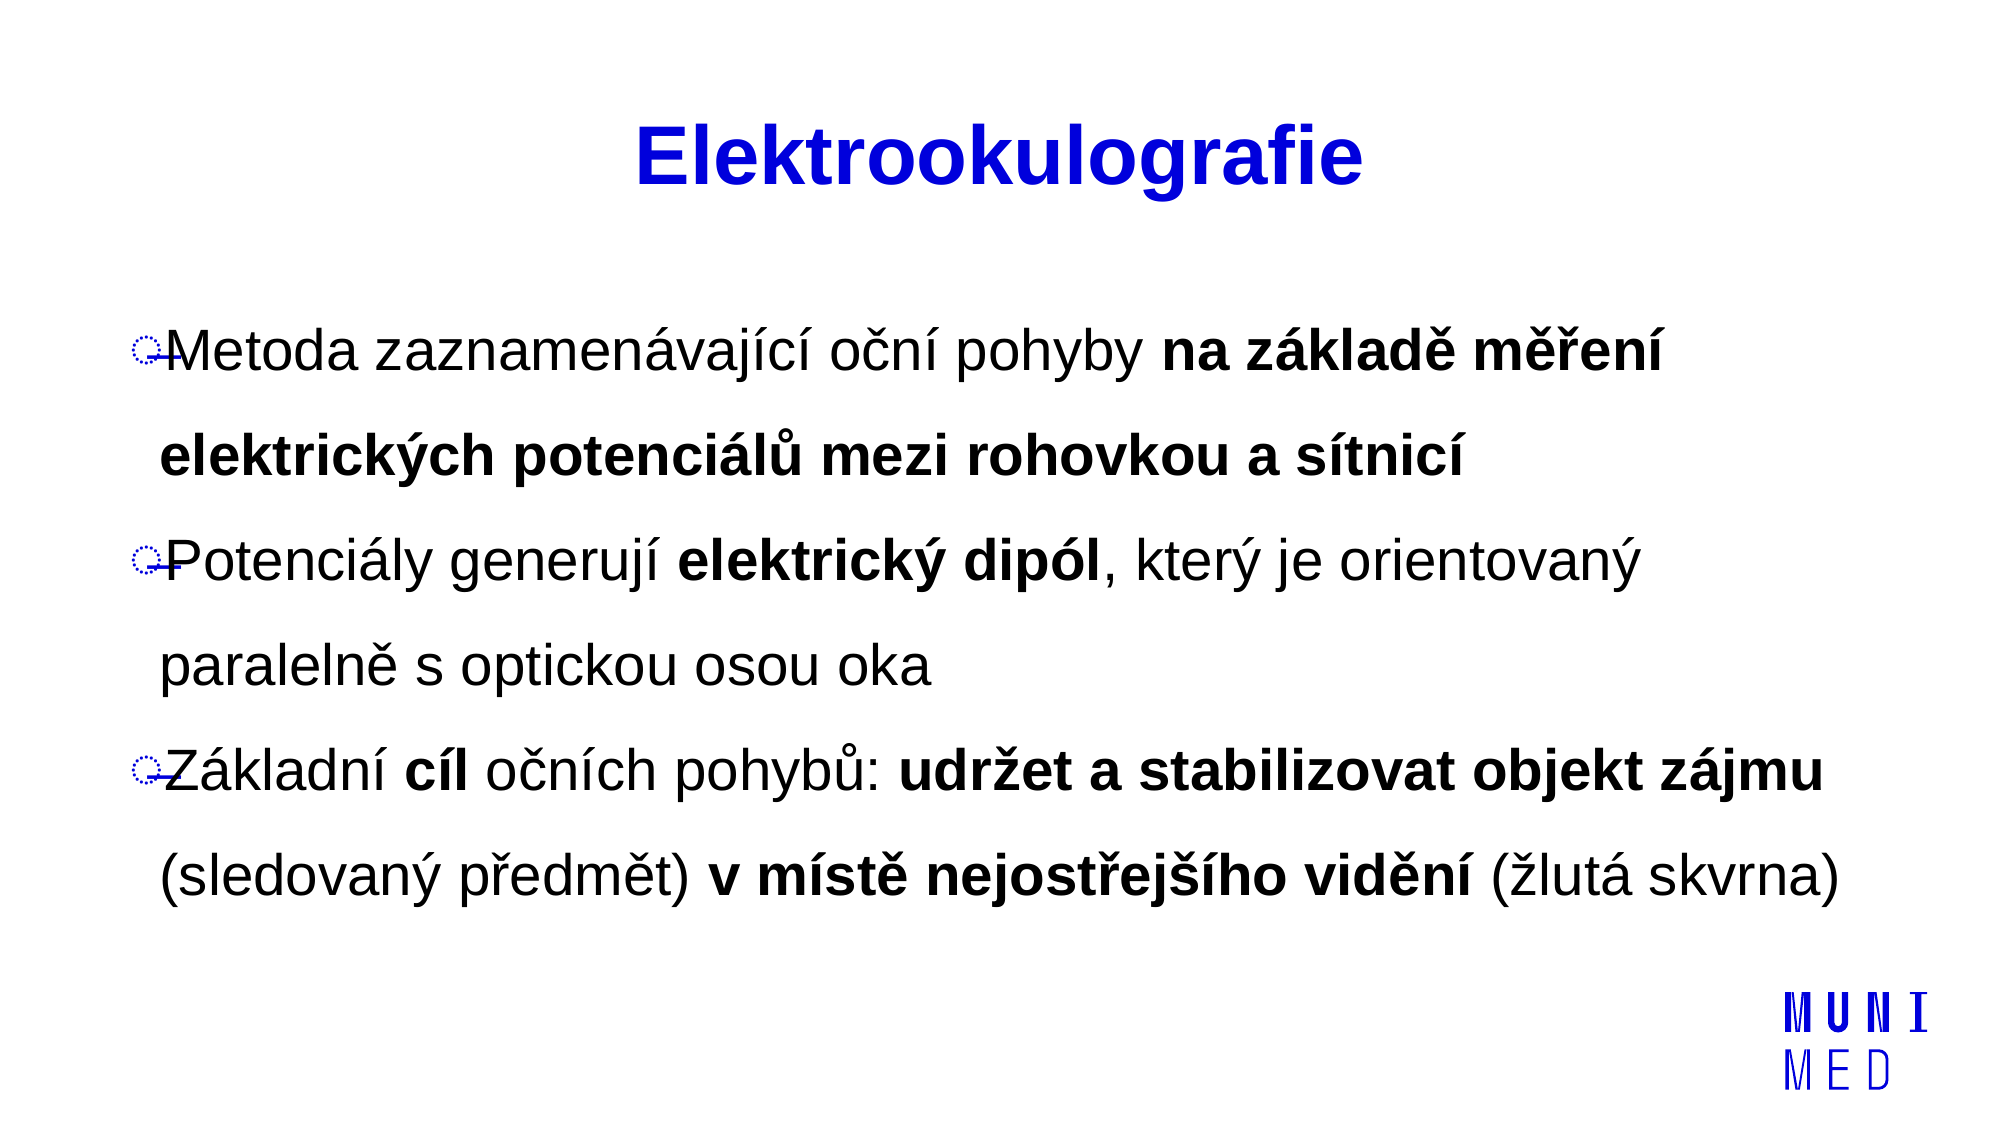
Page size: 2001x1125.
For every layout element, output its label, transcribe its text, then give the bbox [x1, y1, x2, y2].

list Metoda zaznamenávající oční pohyby na základě měření elektrických potenciálů mezi rohovkou a sítnicí Potenciály generují elektrický dipól, který je orientovaný paralelně s optickou osou oka Základní cíl očních pohybů: udržet a stabilizovat objekt zájmu (sledovaný předmět) v místě nejostřejšího vidění (žlutá skvrna) [118, 277, 1883, 957]
title Elektrookulografie [118, 118, 1883, 193]
